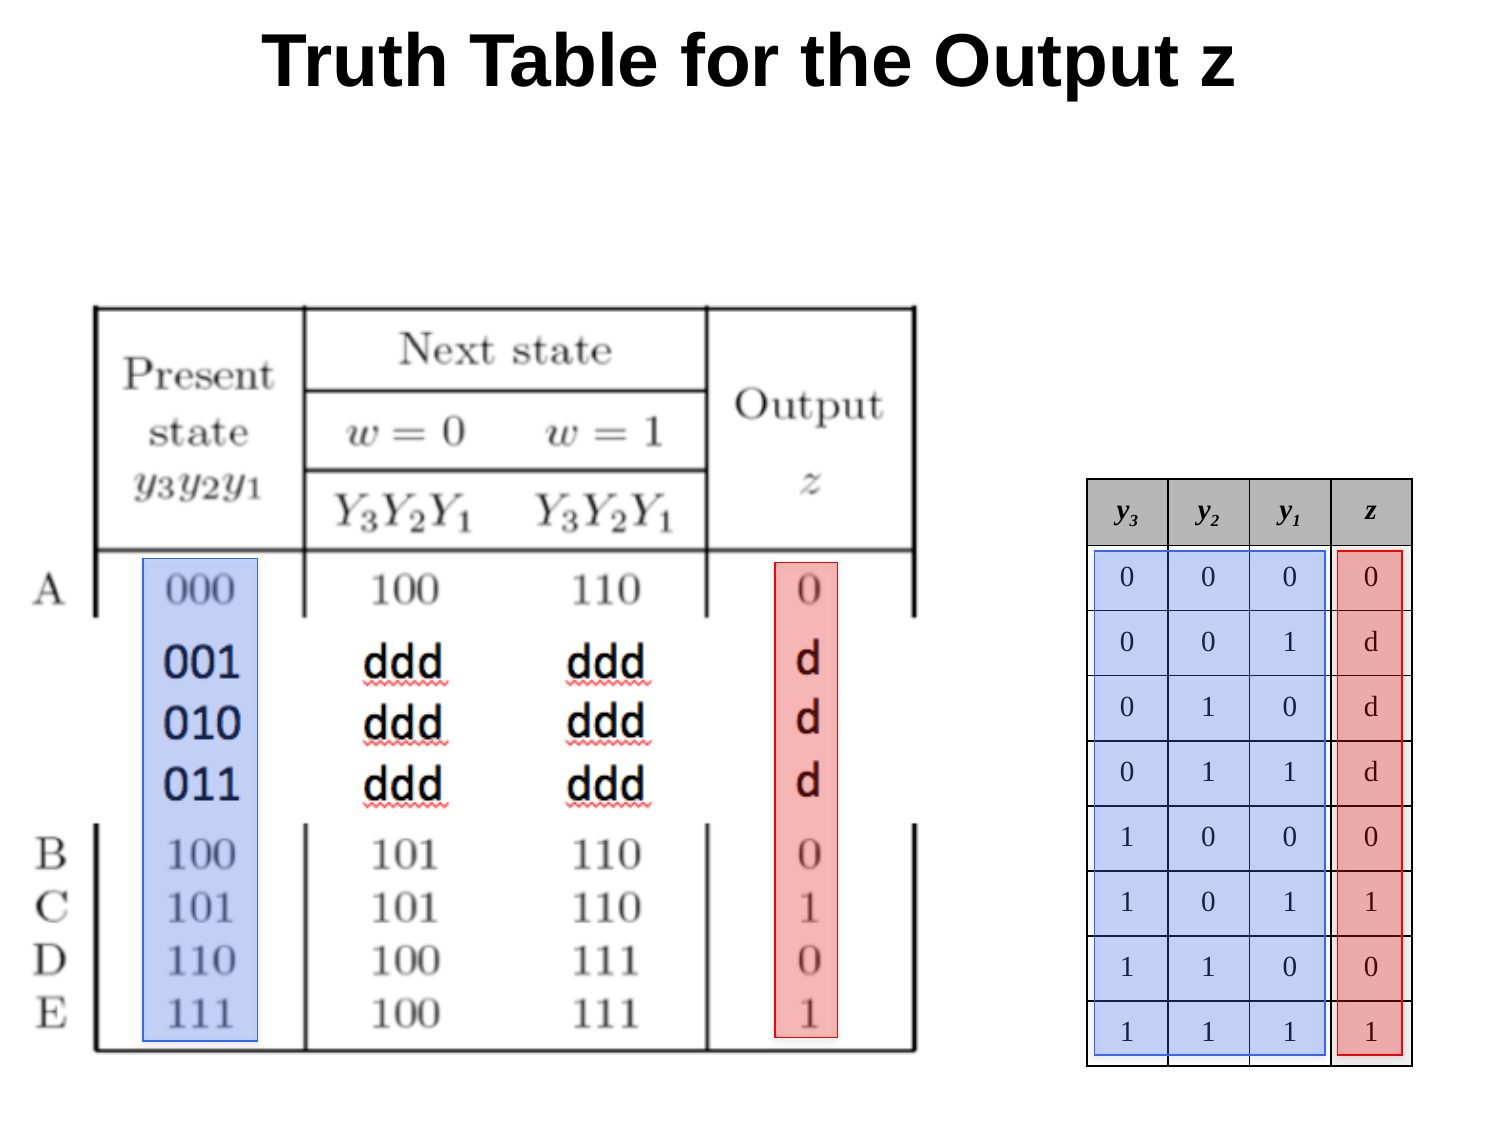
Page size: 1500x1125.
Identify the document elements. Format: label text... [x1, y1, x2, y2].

table_cell 1 [1332, 1002, 1411, 1065]
table_header y1 [1250, 480, 1330, 545]
table_cell 1 [1336, 1002, 1401, 1059]
table_header z [1332, 480, 1411, 545]
text_box [1094, 551, 1325, 1055]
table_cell 1 [1093, 1002, 1167, 1059]
table_header y2 [1169, 480, 1249, 545]
table_cell 0 [1405, 807, 1411, 870]
table_cell 0 [1250, 1055, 1325, 1059]
table_header y3 [1088, 480, 1167, 545]
table_cell d [1405, 742, 1411, 805]
table_cell 1 [1405, 872, 1411, 935]
table_cell 0 [1088, 546, 1167, 610]
text_box [1337, 551, 1403, 1055]
table_cell 0 [1332, 546, 1411, 610]
table_cell 1 [1088, 1002, 1167, 1065]
picture [29, 291, 930, 1074]
table_cell 0 [1250, 546, 1330, 610]
table_cell 1 [1250, 1002, 1330, 1065]
table_cell 0 [1405, 937, 1411, 1000]
text_box Truth Table for the Output z [0, 0, 1500, 113]
table_cell 0 [1169, 546, 1249, 551]
table_cell d [1405, 611, 1411, 675]
table_cell d [1405, 676, 1411, 740]
